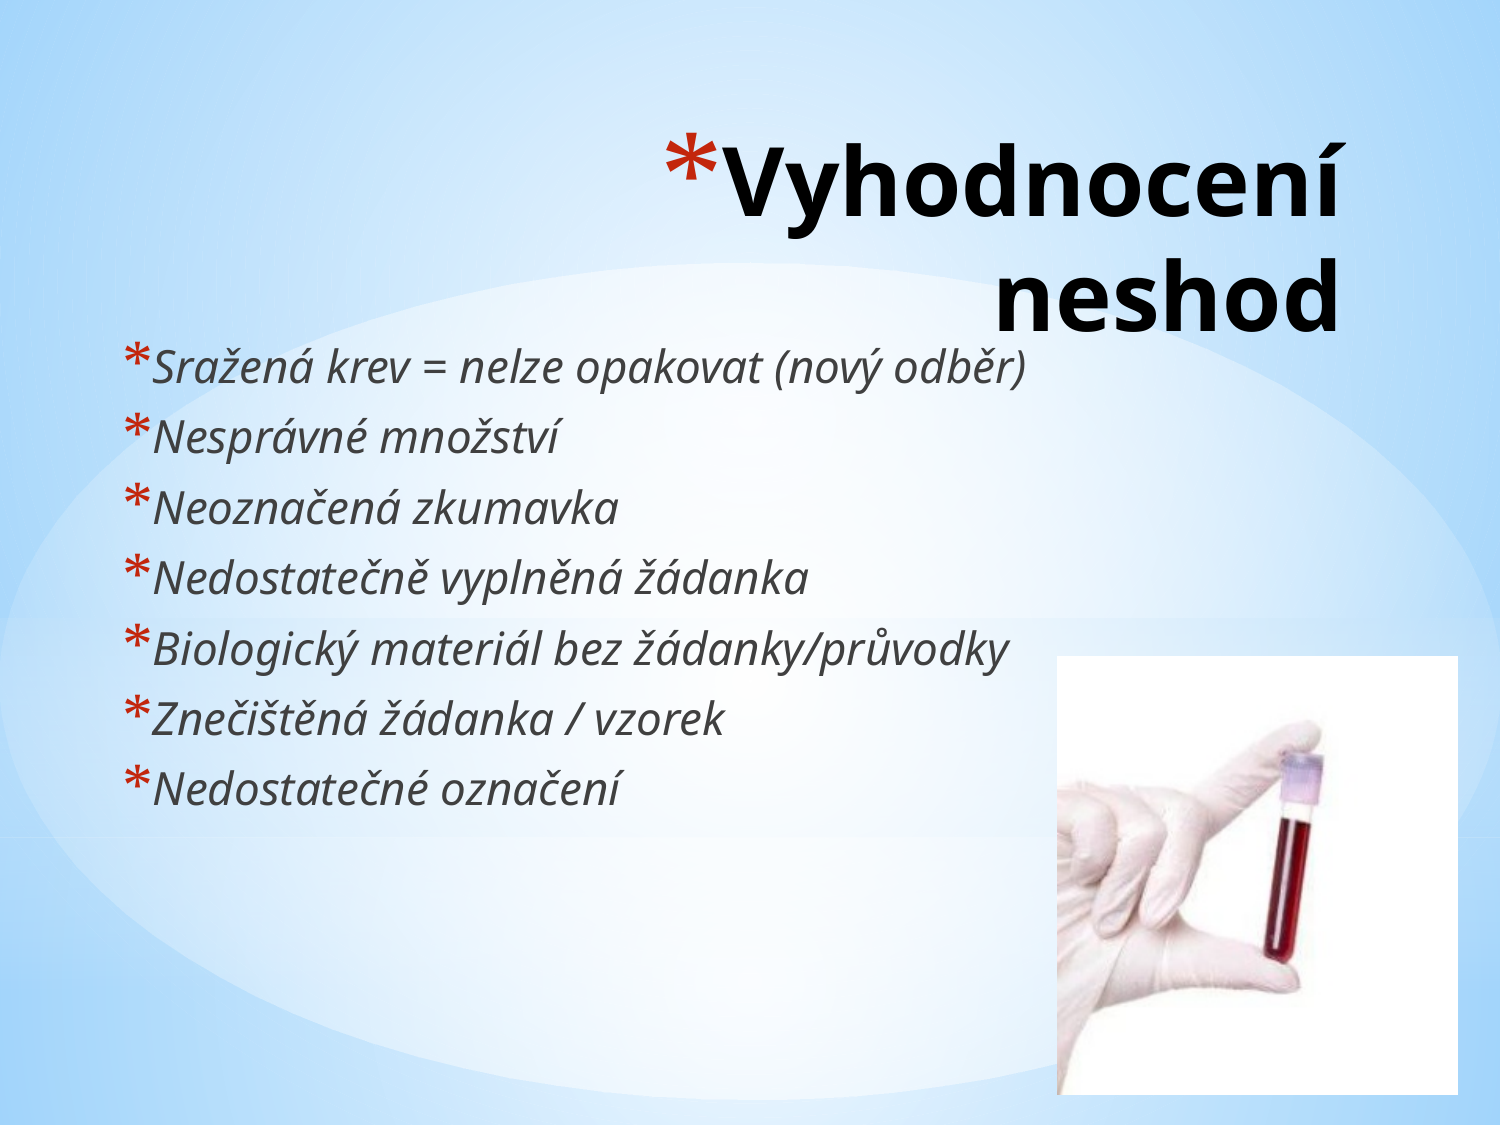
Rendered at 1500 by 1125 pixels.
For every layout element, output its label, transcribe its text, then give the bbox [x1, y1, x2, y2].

title Vyhodnocení neshod [289, 113, 1358, 302]
list Sražená krev = nelze opakovat (nový odběr) Nesprávné množství Neoznačená zkumavka Nedostatečně vyplněná žádanka Biologický materiál bez žádanky/průvodky Znečištěná žádanka / vzorek Nedostatečné označení [100, 329, 1288, 1125]
picture [1056, 656, 1458, 1095]
